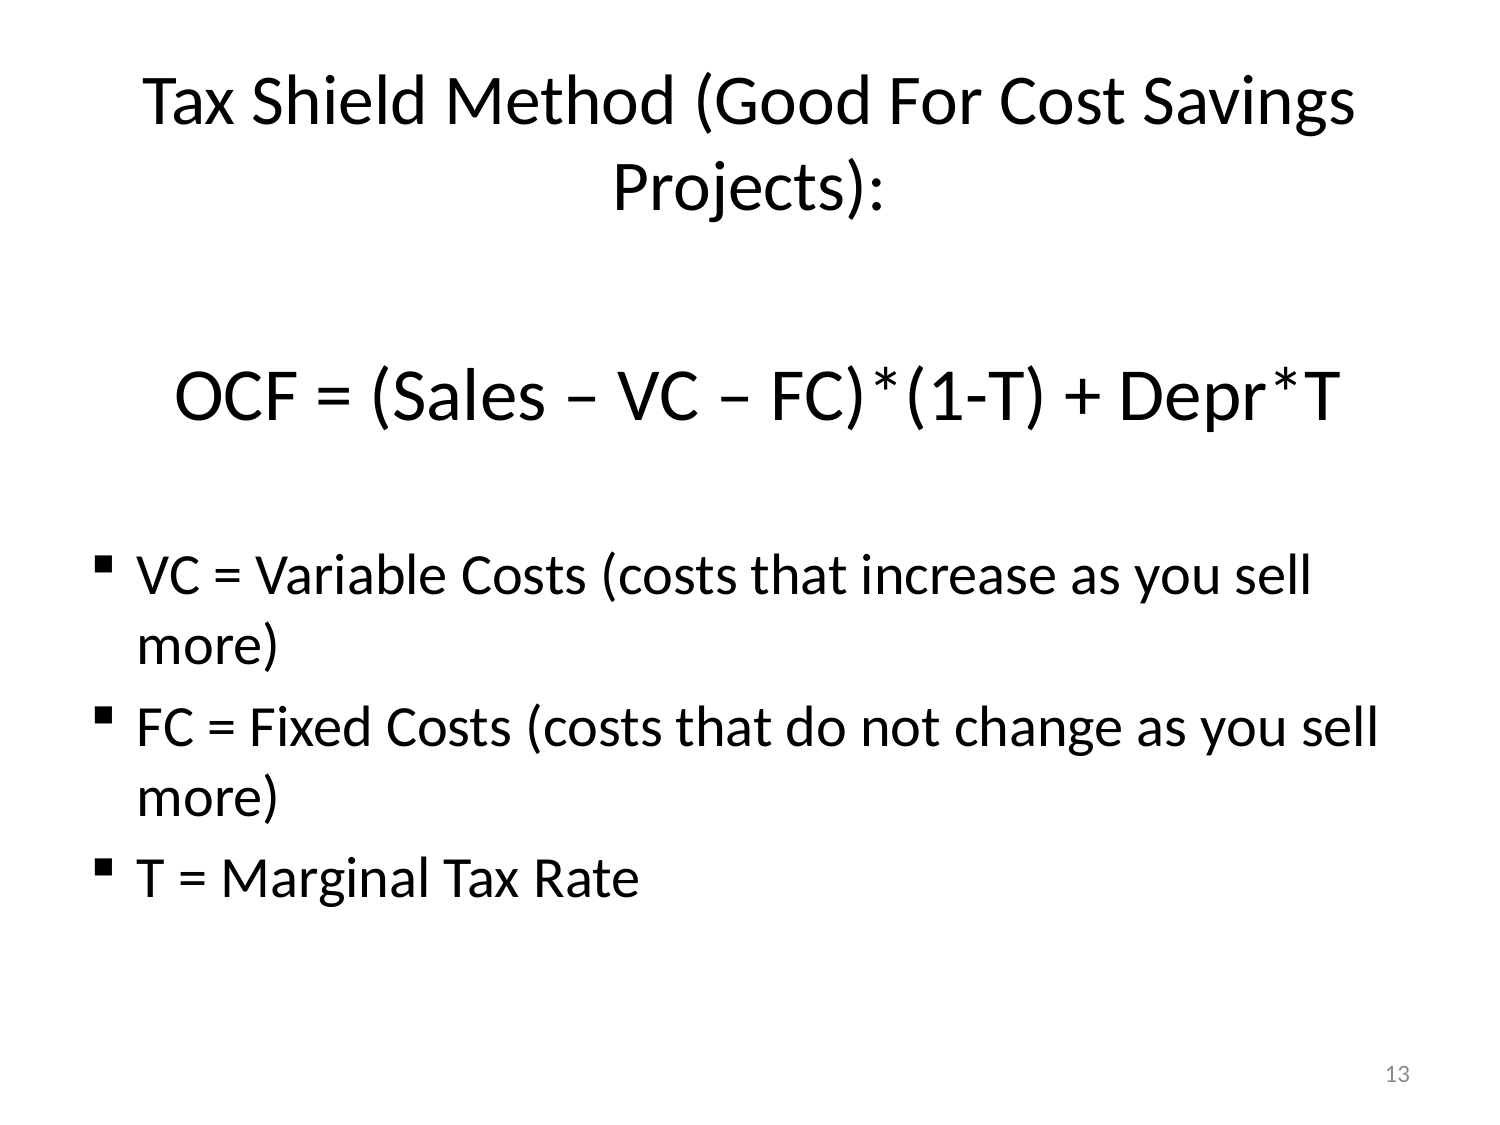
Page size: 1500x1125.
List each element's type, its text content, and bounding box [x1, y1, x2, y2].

slide_number 13 [1074, 1042, 1425, 1103]
title Tax Shield Method (Good For Cost Savings Projects): [75, 45, 1425, 233]
list OCF = (Sales – VC – FC)*(1-T) + Depr*T VC = Variable Costs (costs that increase as you sell more) FC = Fixed Costs (costs that do not change as you sell more) T = Marginal Tax Rate [0, 337, 1475, 963]
